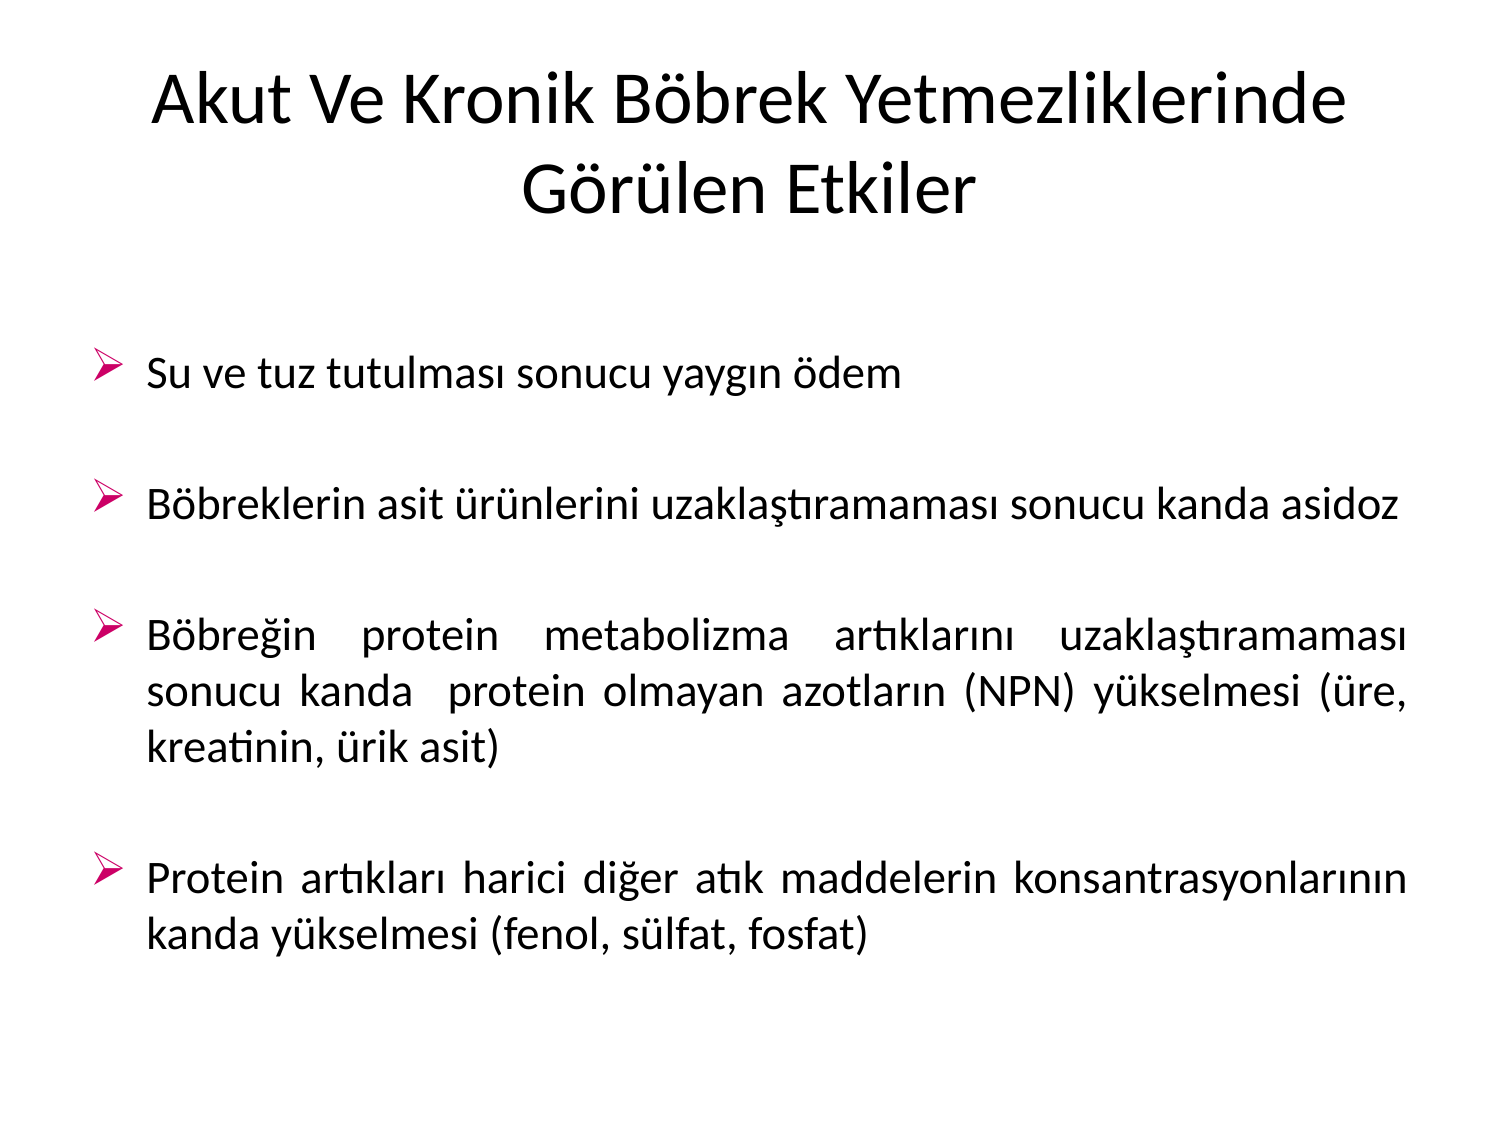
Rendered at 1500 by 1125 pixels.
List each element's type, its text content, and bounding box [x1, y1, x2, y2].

list Su ve tuz tutulması sonucu yaygın ödem Böbreklerin asit ürünlerini uzaklaştıramaması sonucu kanda asidoz Böbreğin protein metabolizma artıklarını uzaklaştıramaması sonucu kanda protein olmayan azotların (NPN) yükselmesi (üre, kreatinin, ürik asit) Protein artıkları harici diğer atık maddelerin konsantrasyonlarının kanda yükselmesi (fenol, sülfat, fosfat) [75, 262, 1425, 1005]
title Akut Ve Kronik Böbrek Yetmezliklerinde Görülen Etkiler [75, 45, 1425, 233]
